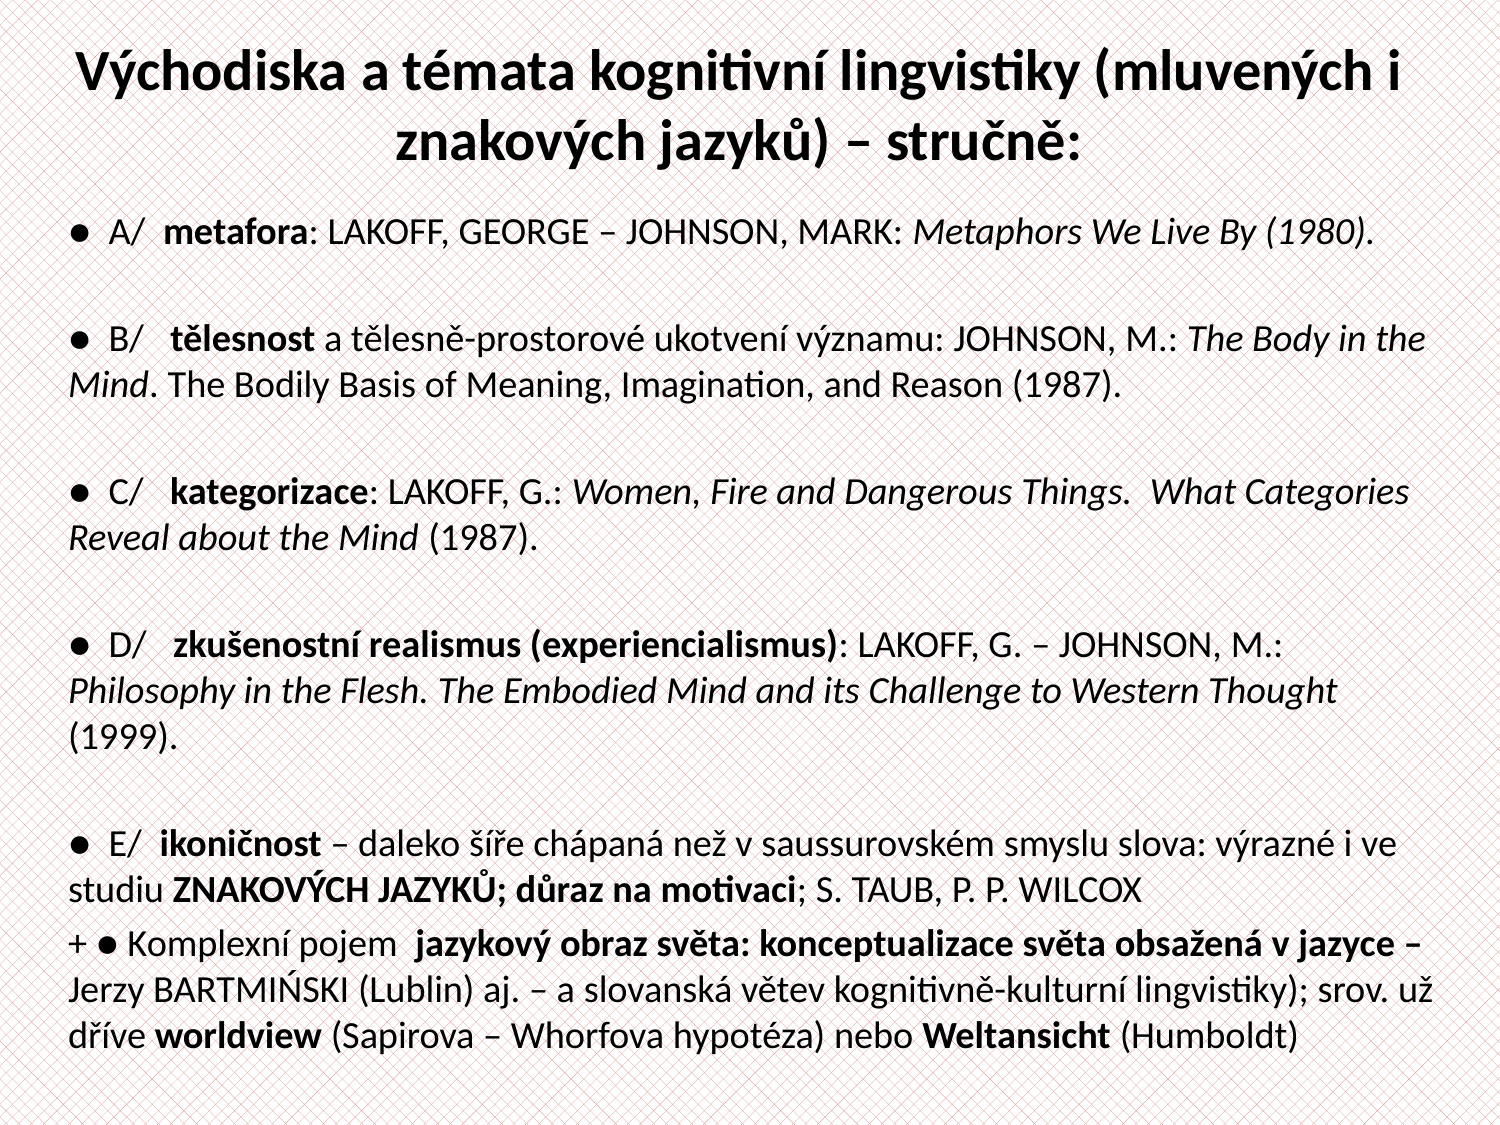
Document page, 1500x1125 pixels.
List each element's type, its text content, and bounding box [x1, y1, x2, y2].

title Východiska a témata kognitivní lingvistiky (mluvených i znakových jazyků) – stručně: [53, 19, 1425, 172]
list ● A/ metafora: Lakoff, George – Johnson, Mark: Metaphors We Live By (1980). ● B/ tělesnost a tělesně-prostorové ukotvení významu: Johnson, M.: The Body in the Mind. The Bodily Basis of Meaning, Imagination, and Reason (1987). ● C/ kategorizace: Lakoff, G.: Women, Fire and Dangerous Things. What Categories Reveal about the Mind (1987). ● D/ zkušenostní realismus (experiencialismus): Lakoff, G. – Johnson, M.: Philosophy in the Flesh. The Embodied Mind and its Challenge to Western Thought (1999). ● E/ ikoničnost – daleko šíře chápaná než v saussurovském smyslu slova: výrazné i ve studiu ZNAKOVÝCH JAZYKŮ; důraz na motivaci; S. TAUB, P. P. WILCOX + ● Komplexní pojem jazykový obraz světa: konceptualizace světa obsažená v jazyce – Jerzy BARTMIŃSKI (Lublin) aj. – a slovanská větev kognitivně-kulturní lingvistiky); srov. už dříve worldview (Sapirova – Whorfova hypotéza) nebo Weltansicht (Humboldt) [53, 172, 1459, 1125]
